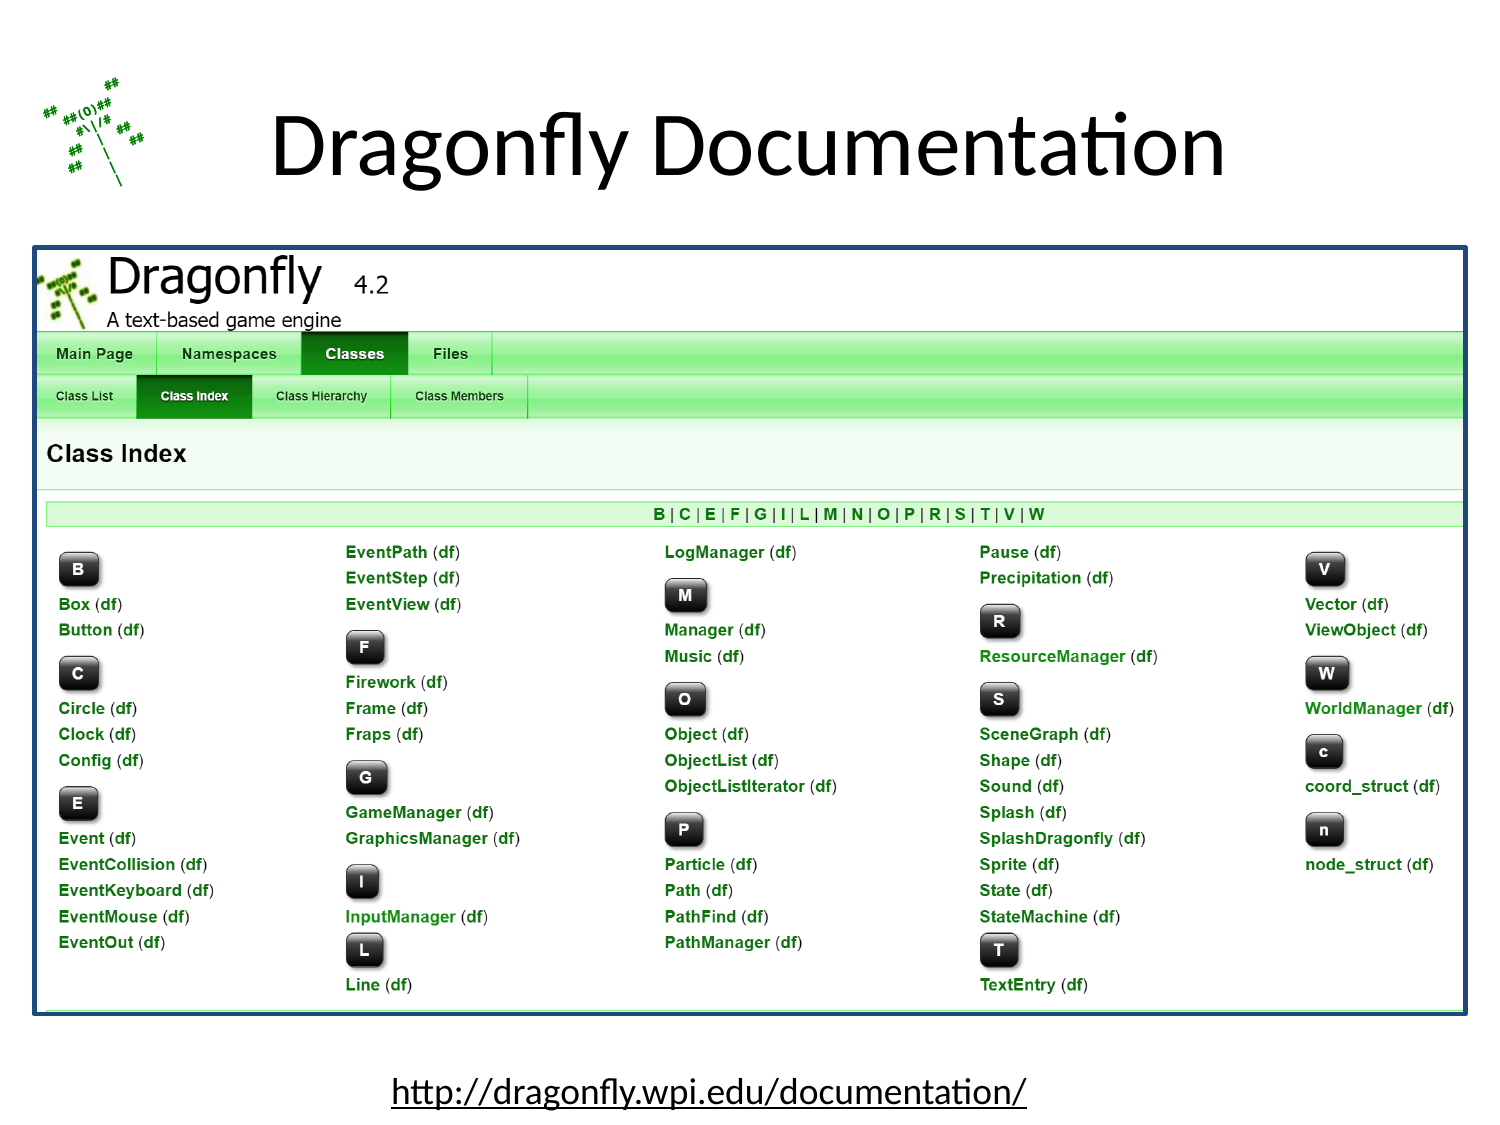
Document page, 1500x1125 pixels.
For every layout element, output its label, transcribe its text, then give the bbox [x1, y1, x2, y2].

text_box http://dragonfly.wpi.edu/documentation/ [376, 1059, 1051, 1120]
picture [36, 249, 1464, 1012]
title Dragonfly Documentation [75, 45, 1425, 233]
